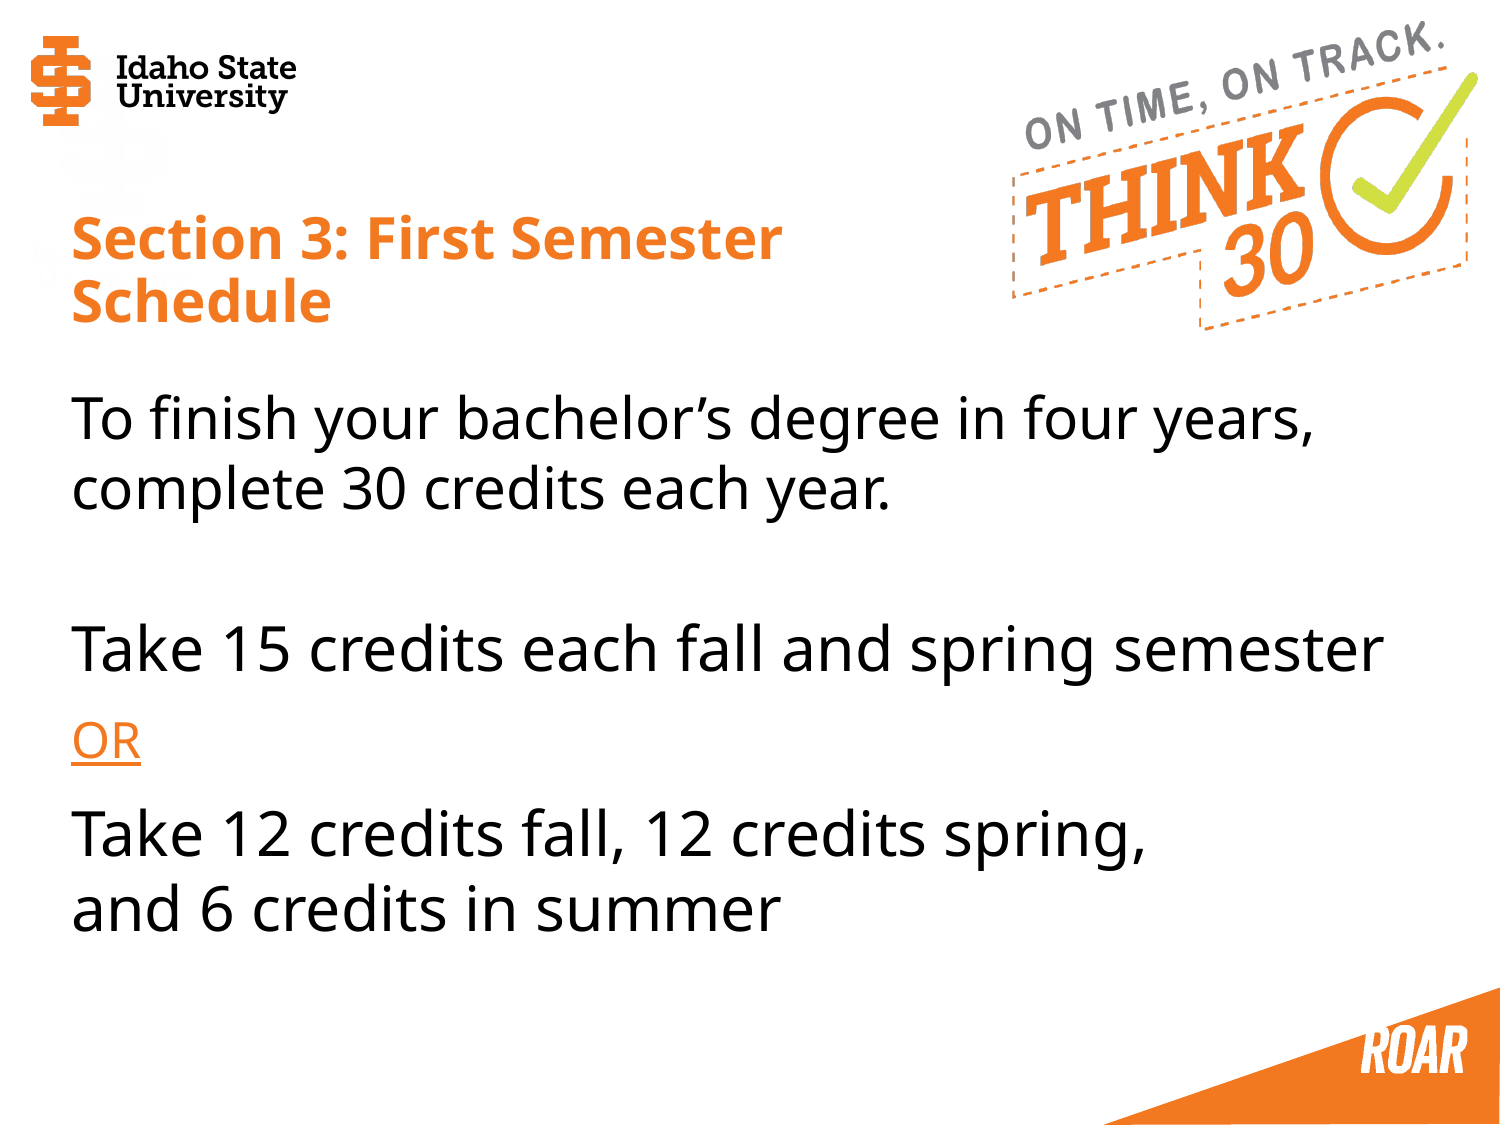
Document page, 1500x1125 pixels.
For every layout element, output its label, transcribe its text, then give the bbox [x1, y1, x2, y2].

picture [20, 36, 296, 315]
picture [984, 0, 1500, 359]
title Section 3: First Semester Schedule [56, 201, 979, 359]
text_box To finish your bachelor’s degree in four years, complete 30 credits each year. Take 15 credits each fall and spring semester OR Take 12 credits fall, 12 credits spring, and 6 credits in summer [56, 373, 1414, 951]
picture [1355, 1022, 1473, 1076]
